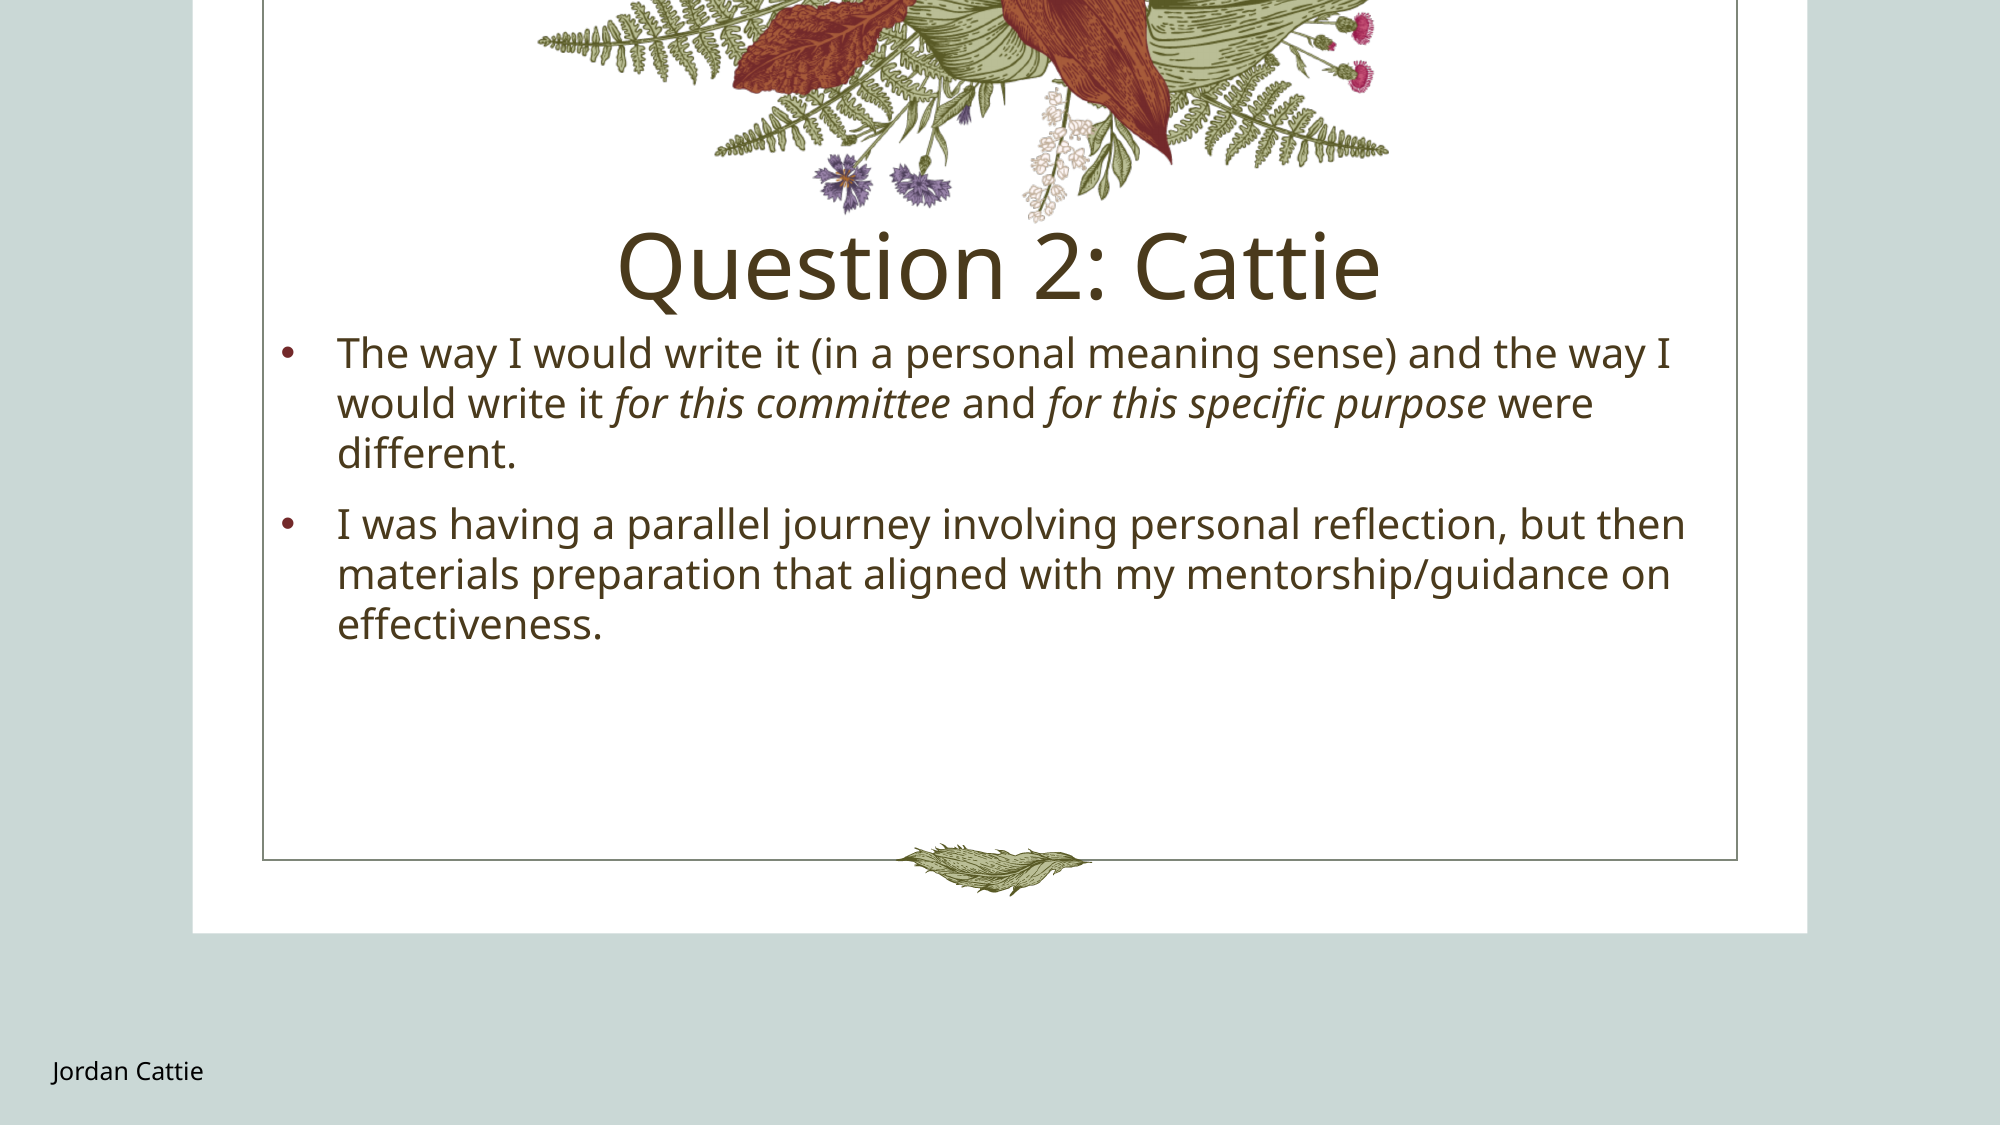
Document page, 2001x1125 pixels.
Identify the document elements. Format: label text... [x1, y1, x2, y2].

picture [535, 0, 1416, 161]
title Question 2: Cattie [286, 161, 1714, 319]
picture [894, 878, 1093, 897]
footer Jordan Cattie [37, 1042, 713, 1103]
list The way I would write it (in a personal meaning sense) and the way I would write it for this committee and for this specific purpose were different. I was having a parallel journey involving personal reflection, but then materials preparation that aligned with my mentorship/guidance on effectiveness. [265, 319, 1738, 878]
